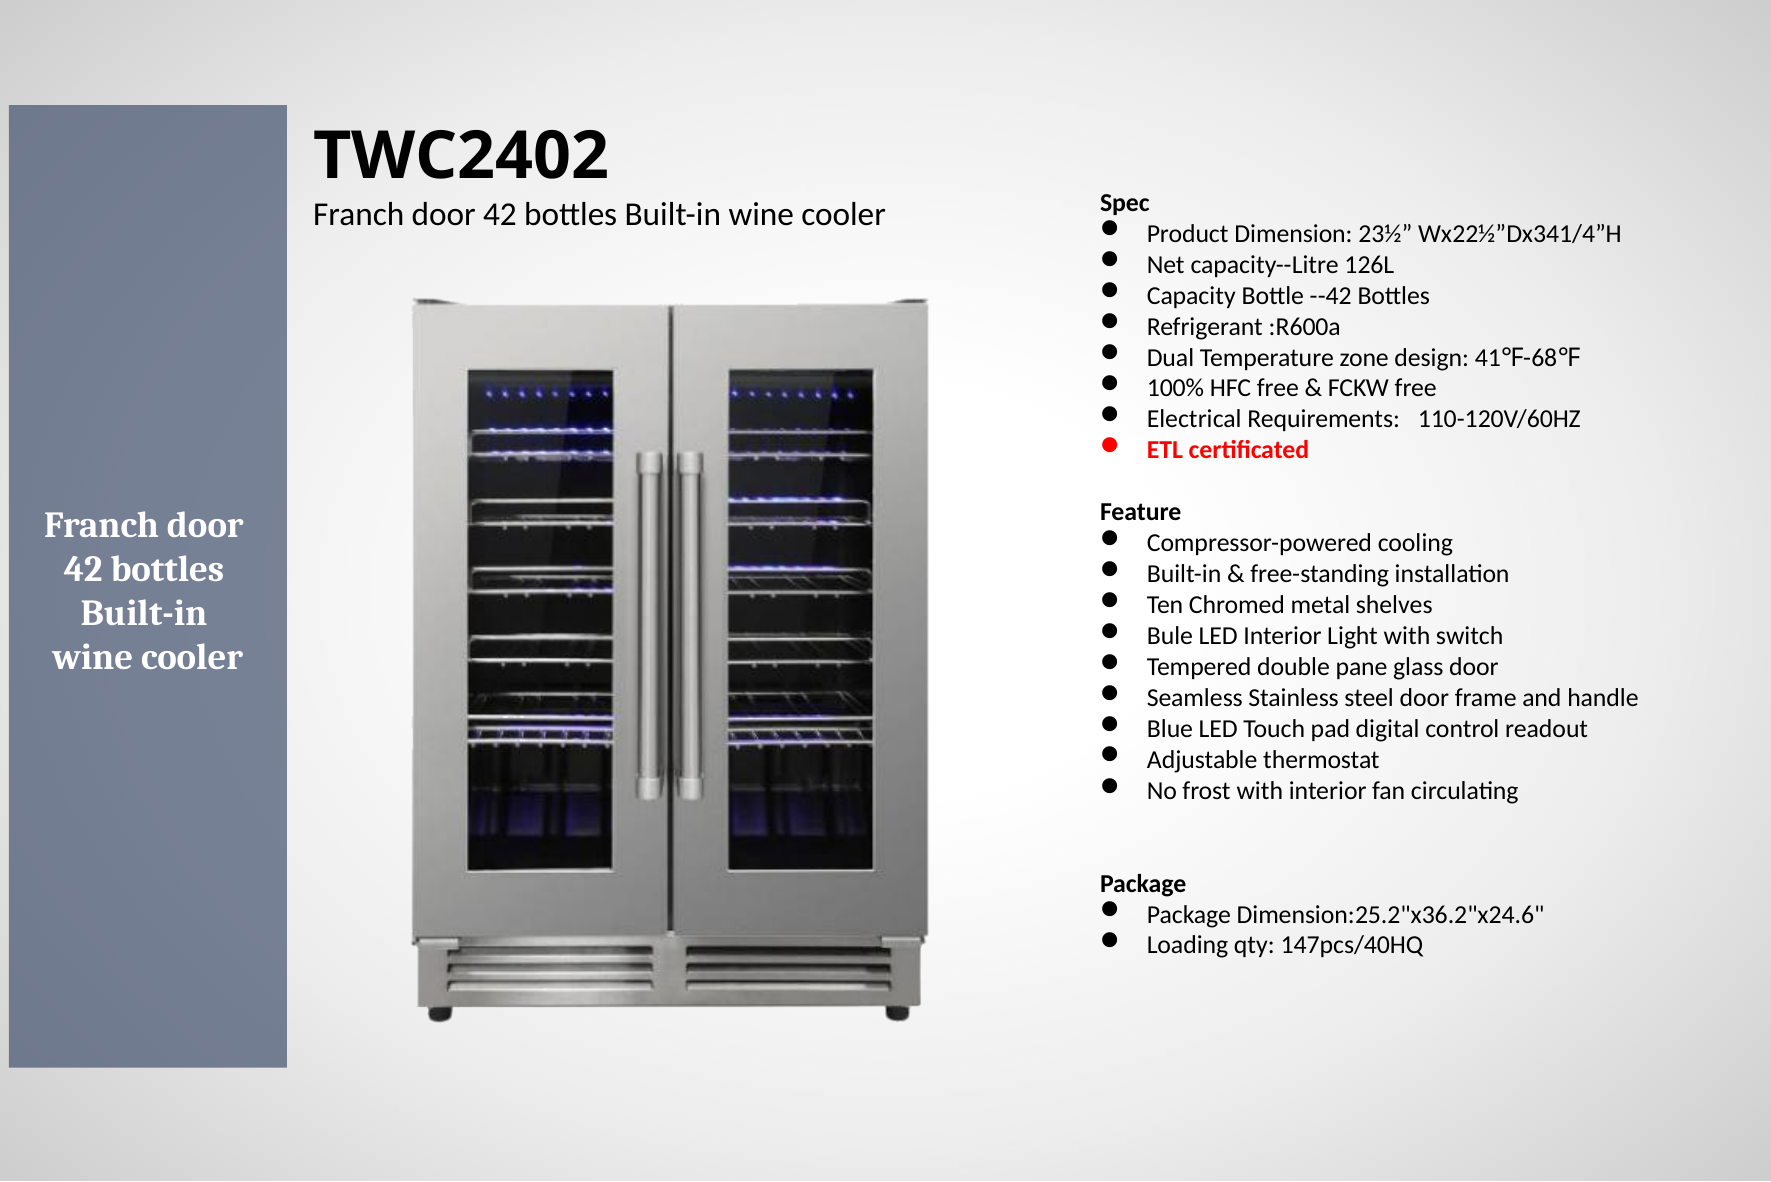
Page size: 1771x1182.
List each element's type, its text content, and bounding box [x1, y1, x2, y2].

text_box Franch door 42 bottles Built-in wine cooler [0, 493, 302, 729]
text_box Spec Product Dimension: 23½” Wx22½”Dx341/4”H Net capacity--Litre 126L Capacity Bottle --42 Bottles Refrigerant :R600a Dual Temperature zone design: 41℉-68℉ 100% HFC free & FCKW free Electrical Requirements: 110-120V/60HZ ETL certificated Feature Compressor-powered cooling Built-in & free-standing installation Ten Chromed metal shelves Bule LED Interior Light with switch Tempered double pane glass door Seamless Stainless steel door frame and handle Blue LED Touch pad digital control readout Adjustable thermostat No frost with interior fan circulating Package Package Dimension:25.2"x36.2"x24.6" Loading qty: 147pcs/40HQ [1085, 178, 1680, 1029]
picture [0, 0, 1771, 1181]
text_box TWC2402 Franch door 42 bottles Built-in wine cooler [298, 105, 909, 240]
text_box [7, 103, 289, 493]
text_box [7, 729, 289, 1070]
